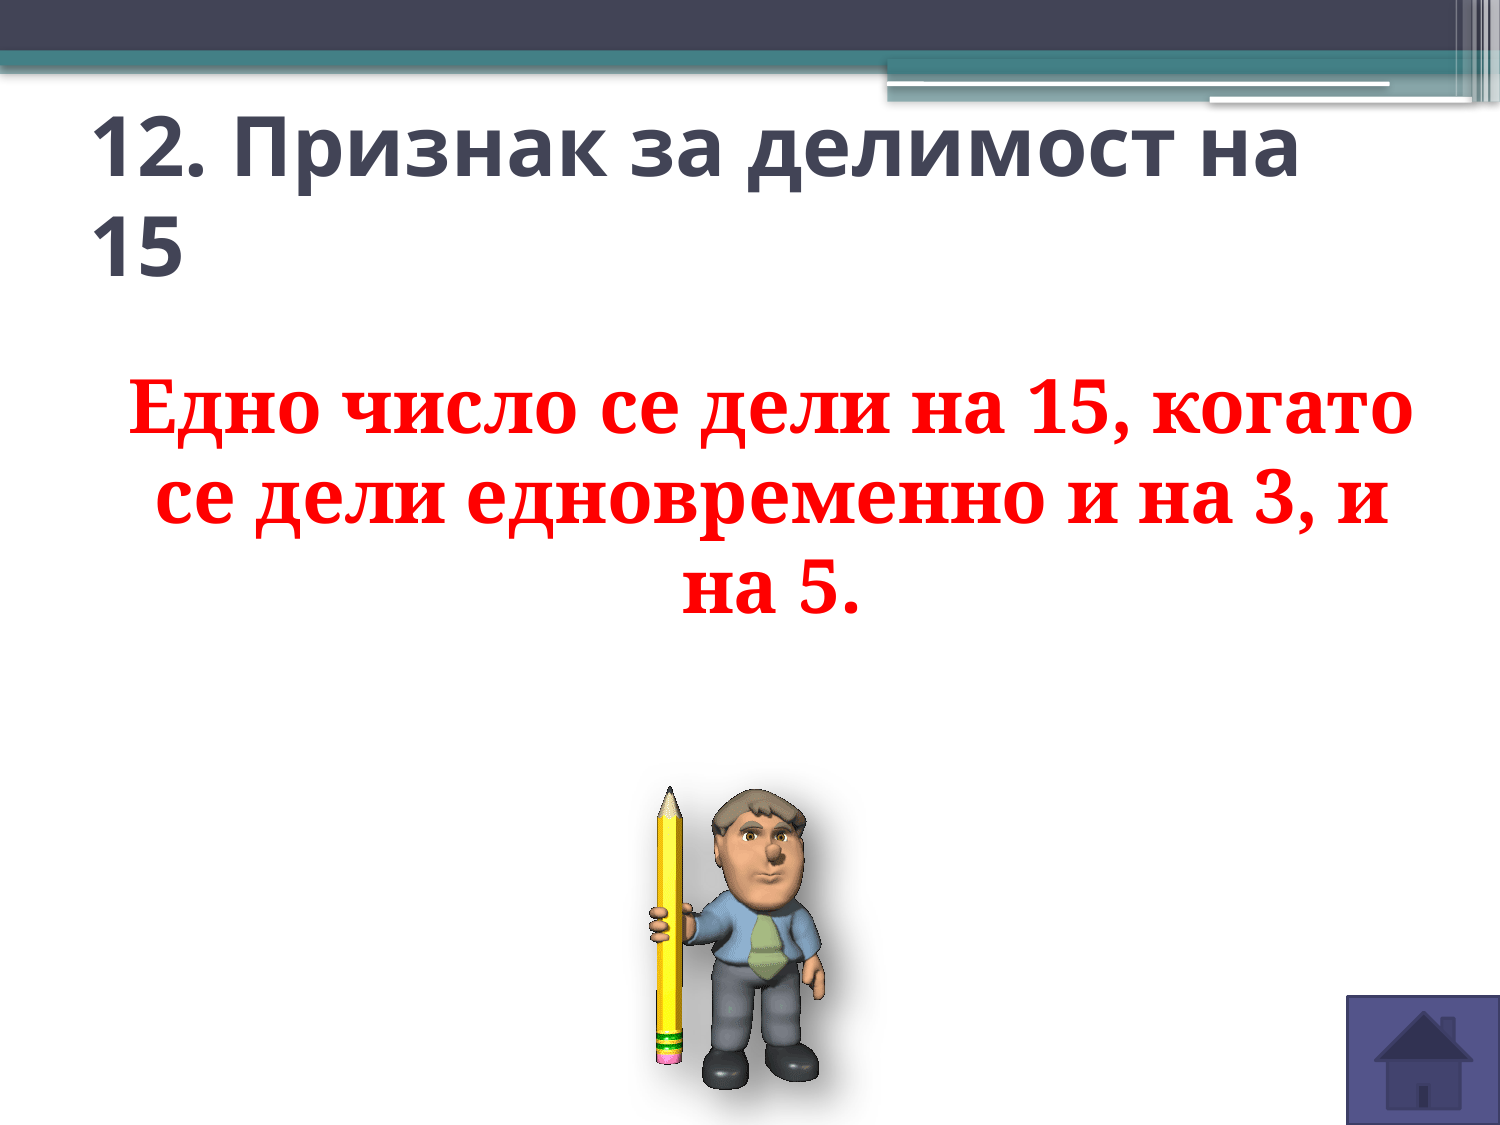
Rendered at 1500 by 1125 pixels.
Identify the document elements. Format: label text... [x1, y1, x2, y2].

title 12. Признак за делимост на 15 [75, 105, 1425, 281]
text_box [1346, 995, 1500, 1125]
list Едно число се дели на 15, когато се дели едновременно и на 3, и на 5. [88, 351, 1439, 540]
picture [602, 751, 898, 1092]
